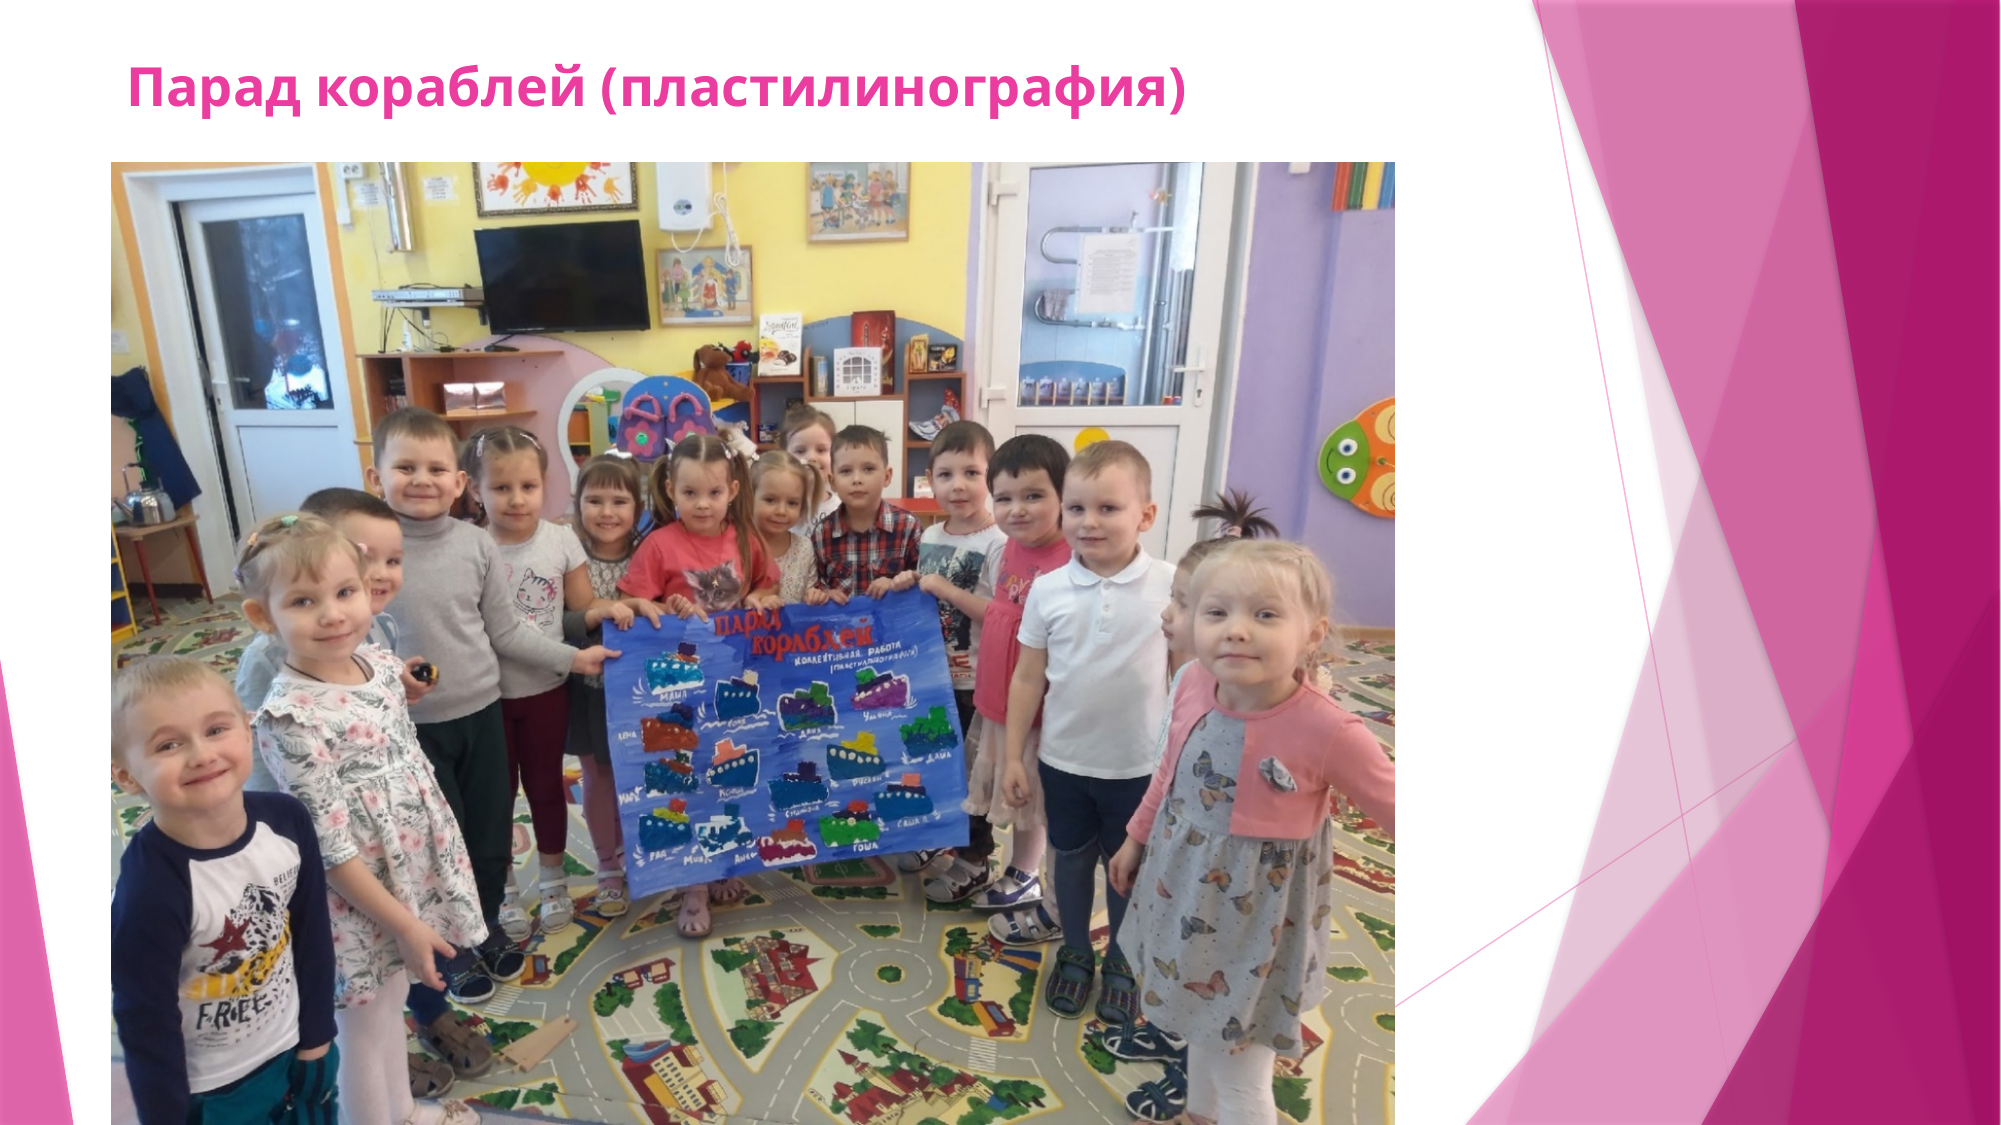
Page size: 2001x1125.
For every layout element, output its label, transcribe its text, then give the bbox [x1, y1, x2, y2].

title Парад кораблей (пластилинография) [111, 44, 1522, 126]
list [110, 161, 1395, 1125]
